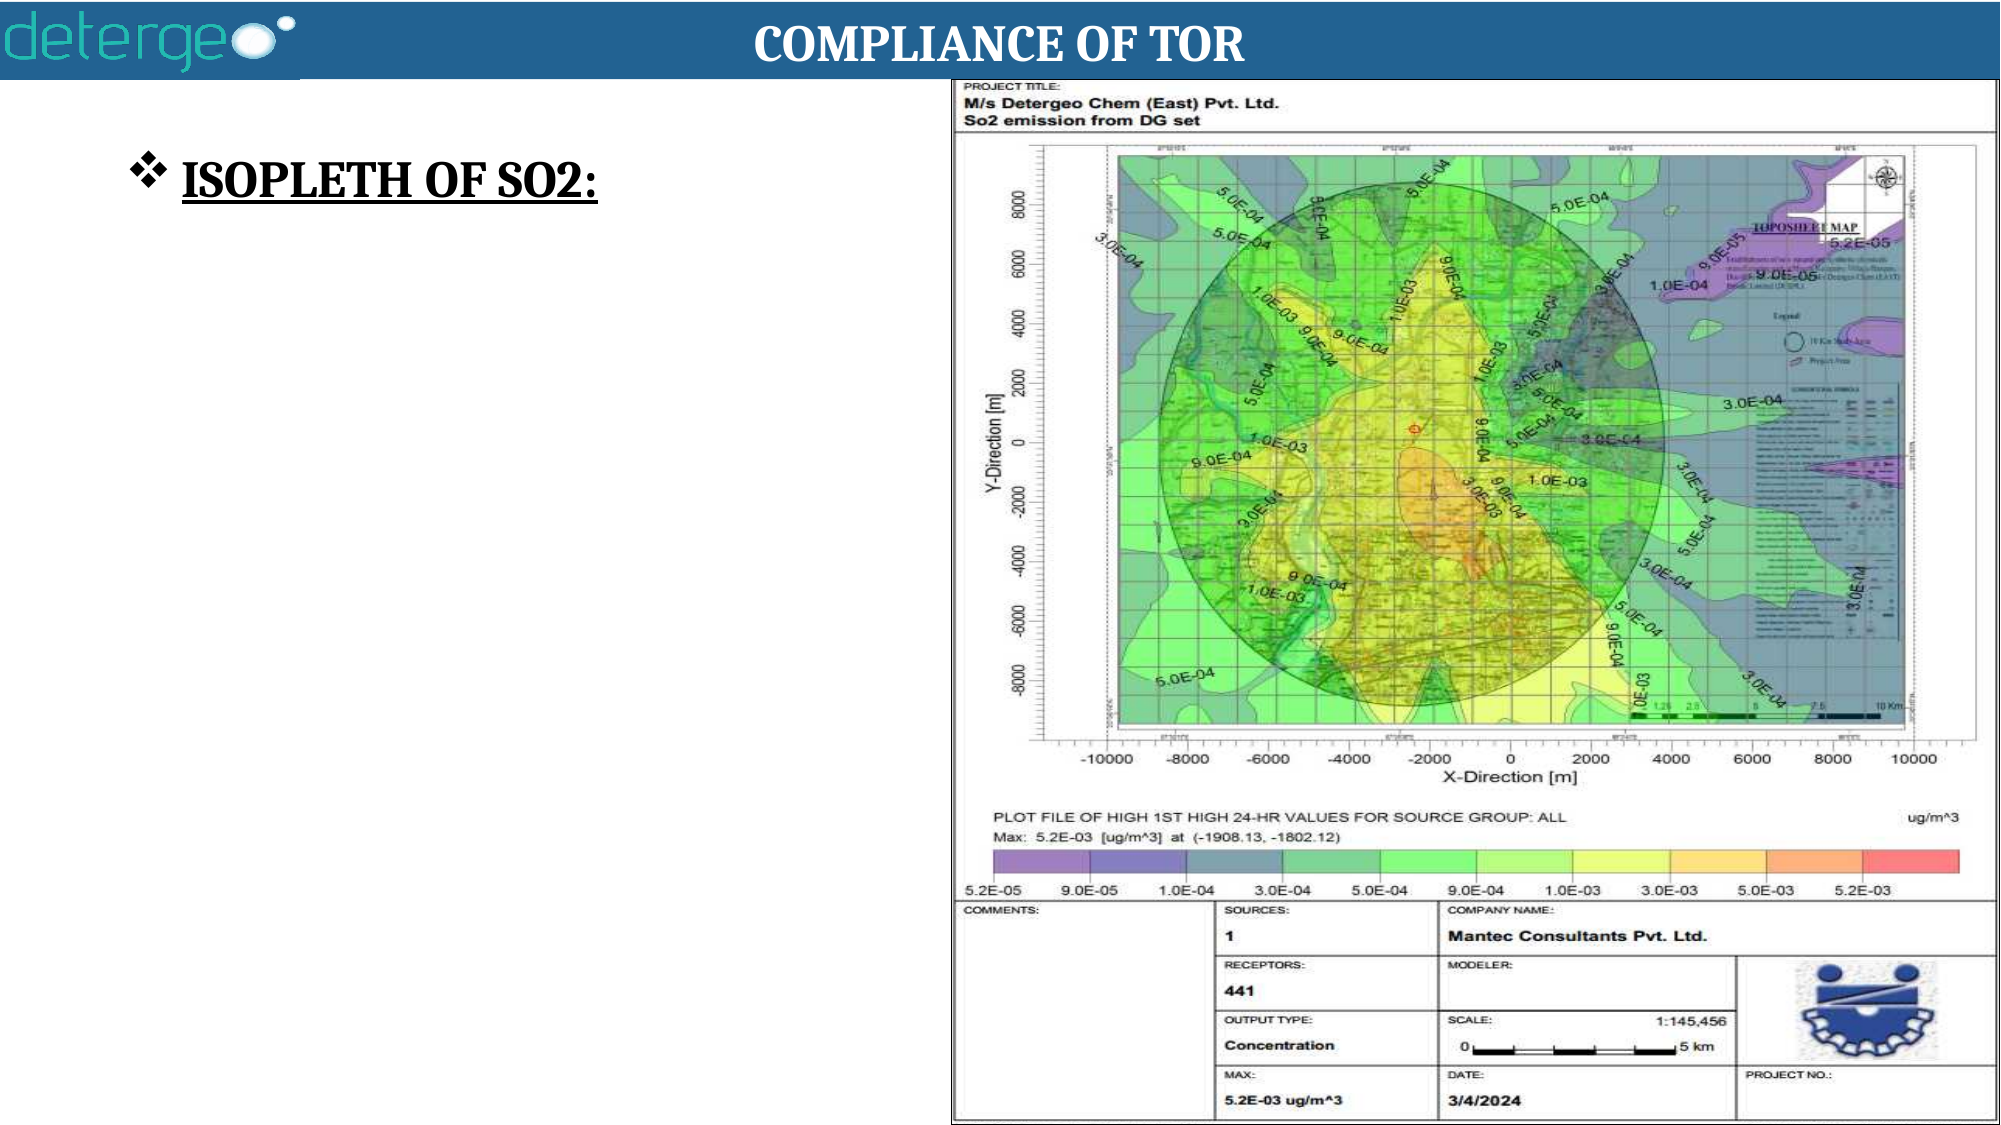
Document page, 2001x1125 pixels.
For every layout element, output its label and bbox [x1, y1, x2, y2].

picture [0, 2, 301, 81]
text_box [110, 137, 913, 215]
picture [950, 79, 2000, 1125]
text_box [0, 1, 2000, 80]
